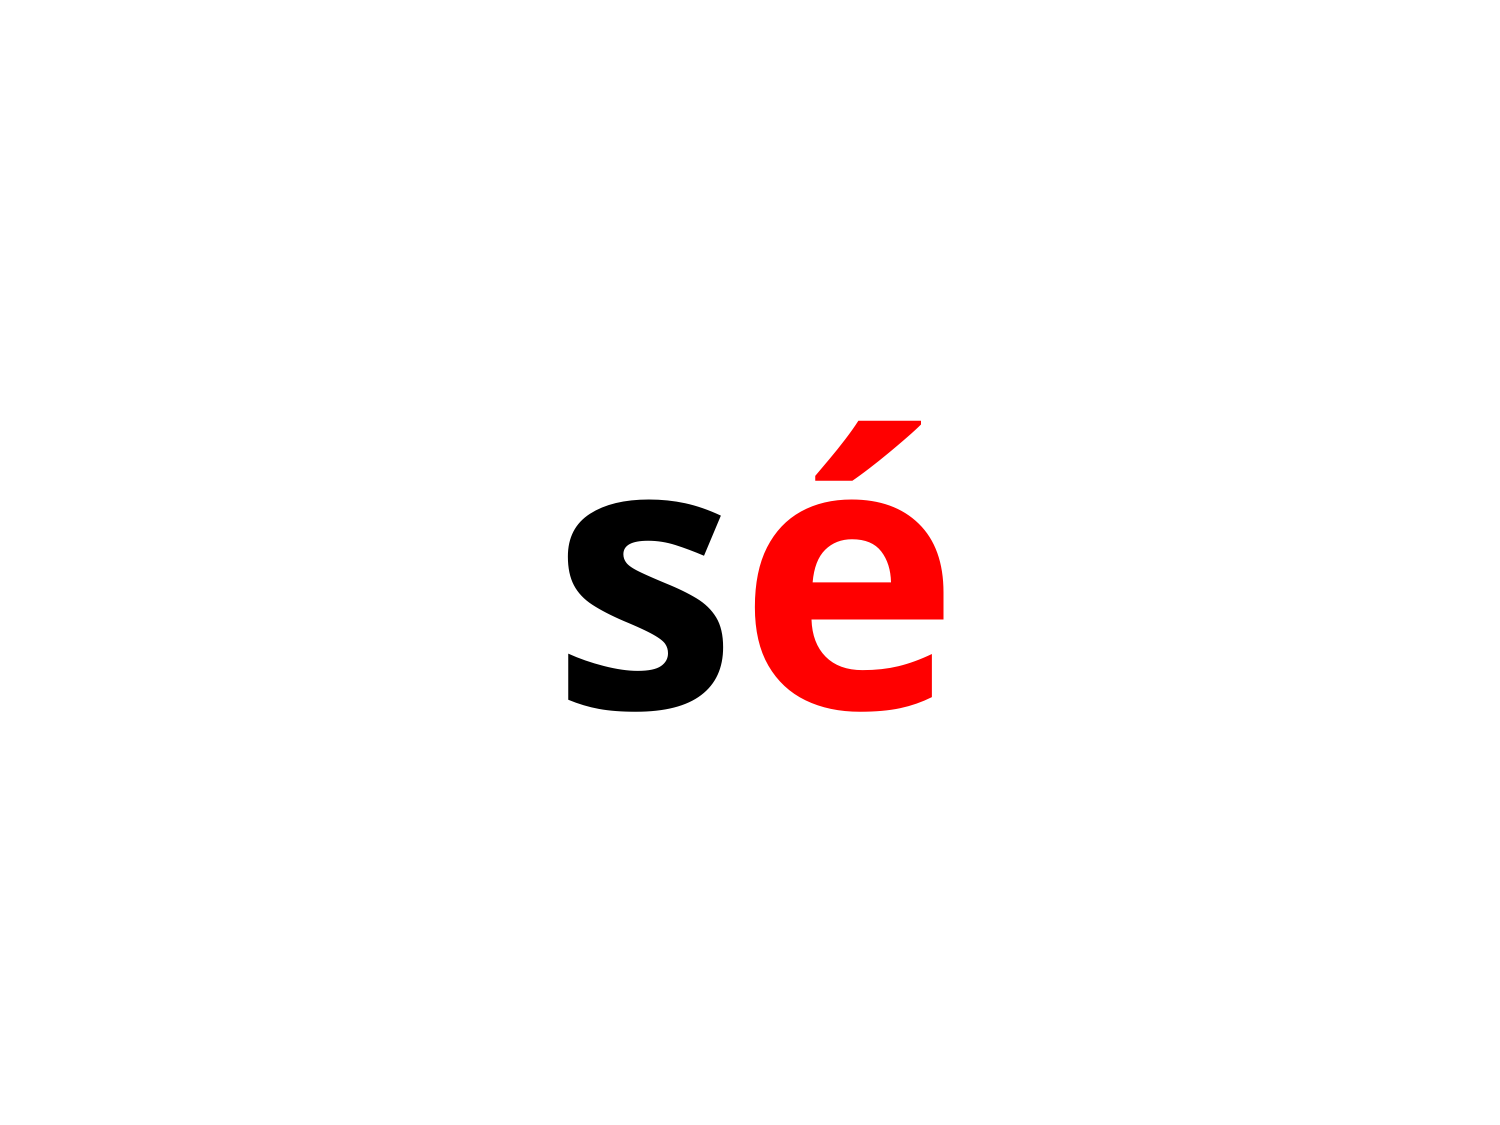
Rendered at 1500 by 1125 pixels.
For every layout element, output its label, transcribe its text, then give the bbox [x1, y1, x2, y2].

text_box sé [360, 326, 1152, 791]
